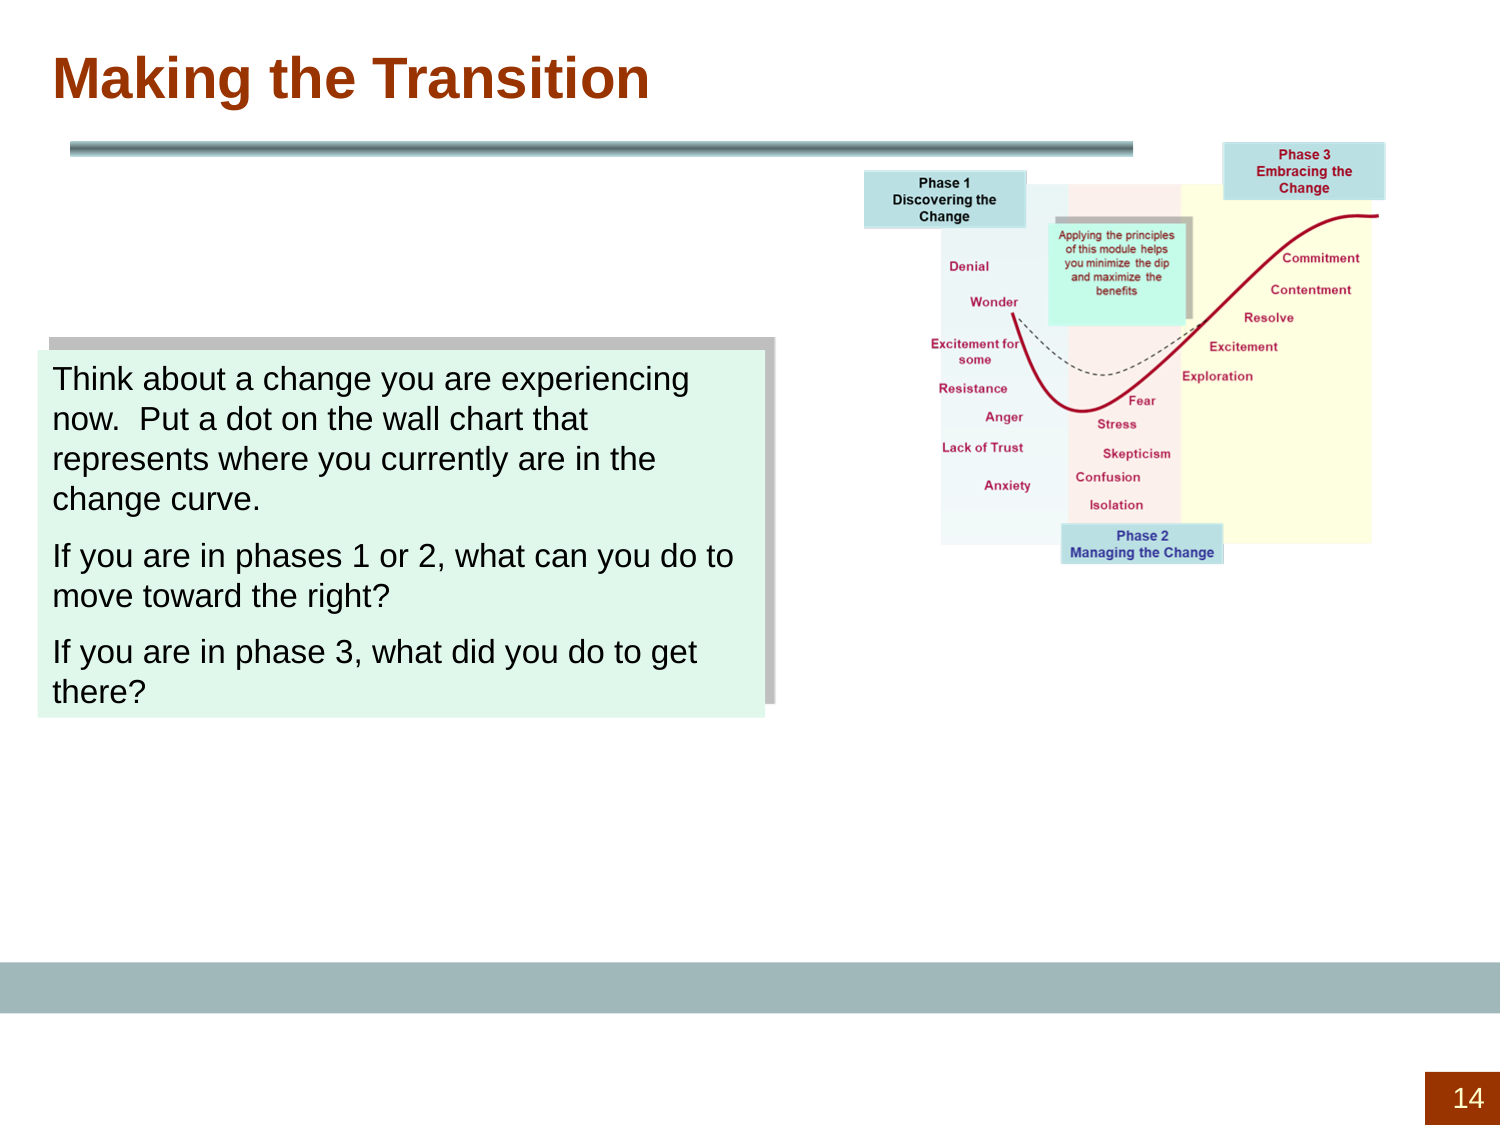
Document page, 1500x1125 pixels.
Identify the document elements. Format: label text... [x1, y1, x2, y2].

slide_number 14 [1425, 1071, 1500, 1125]
title Making the Transition [37, 0, 1388, 169]
picture [864, 141, 1422, 609]
text_box Think about a change you are experiencing now. Put a dot on the wall chart that represents where you currently are in the change curve. If you are in phases 1 or 2, what can you do to move toward the right? If you are in phase 3, what did you do to get there? [37, 350, 766, 718]
text_box [70, 141, 863, 157]
